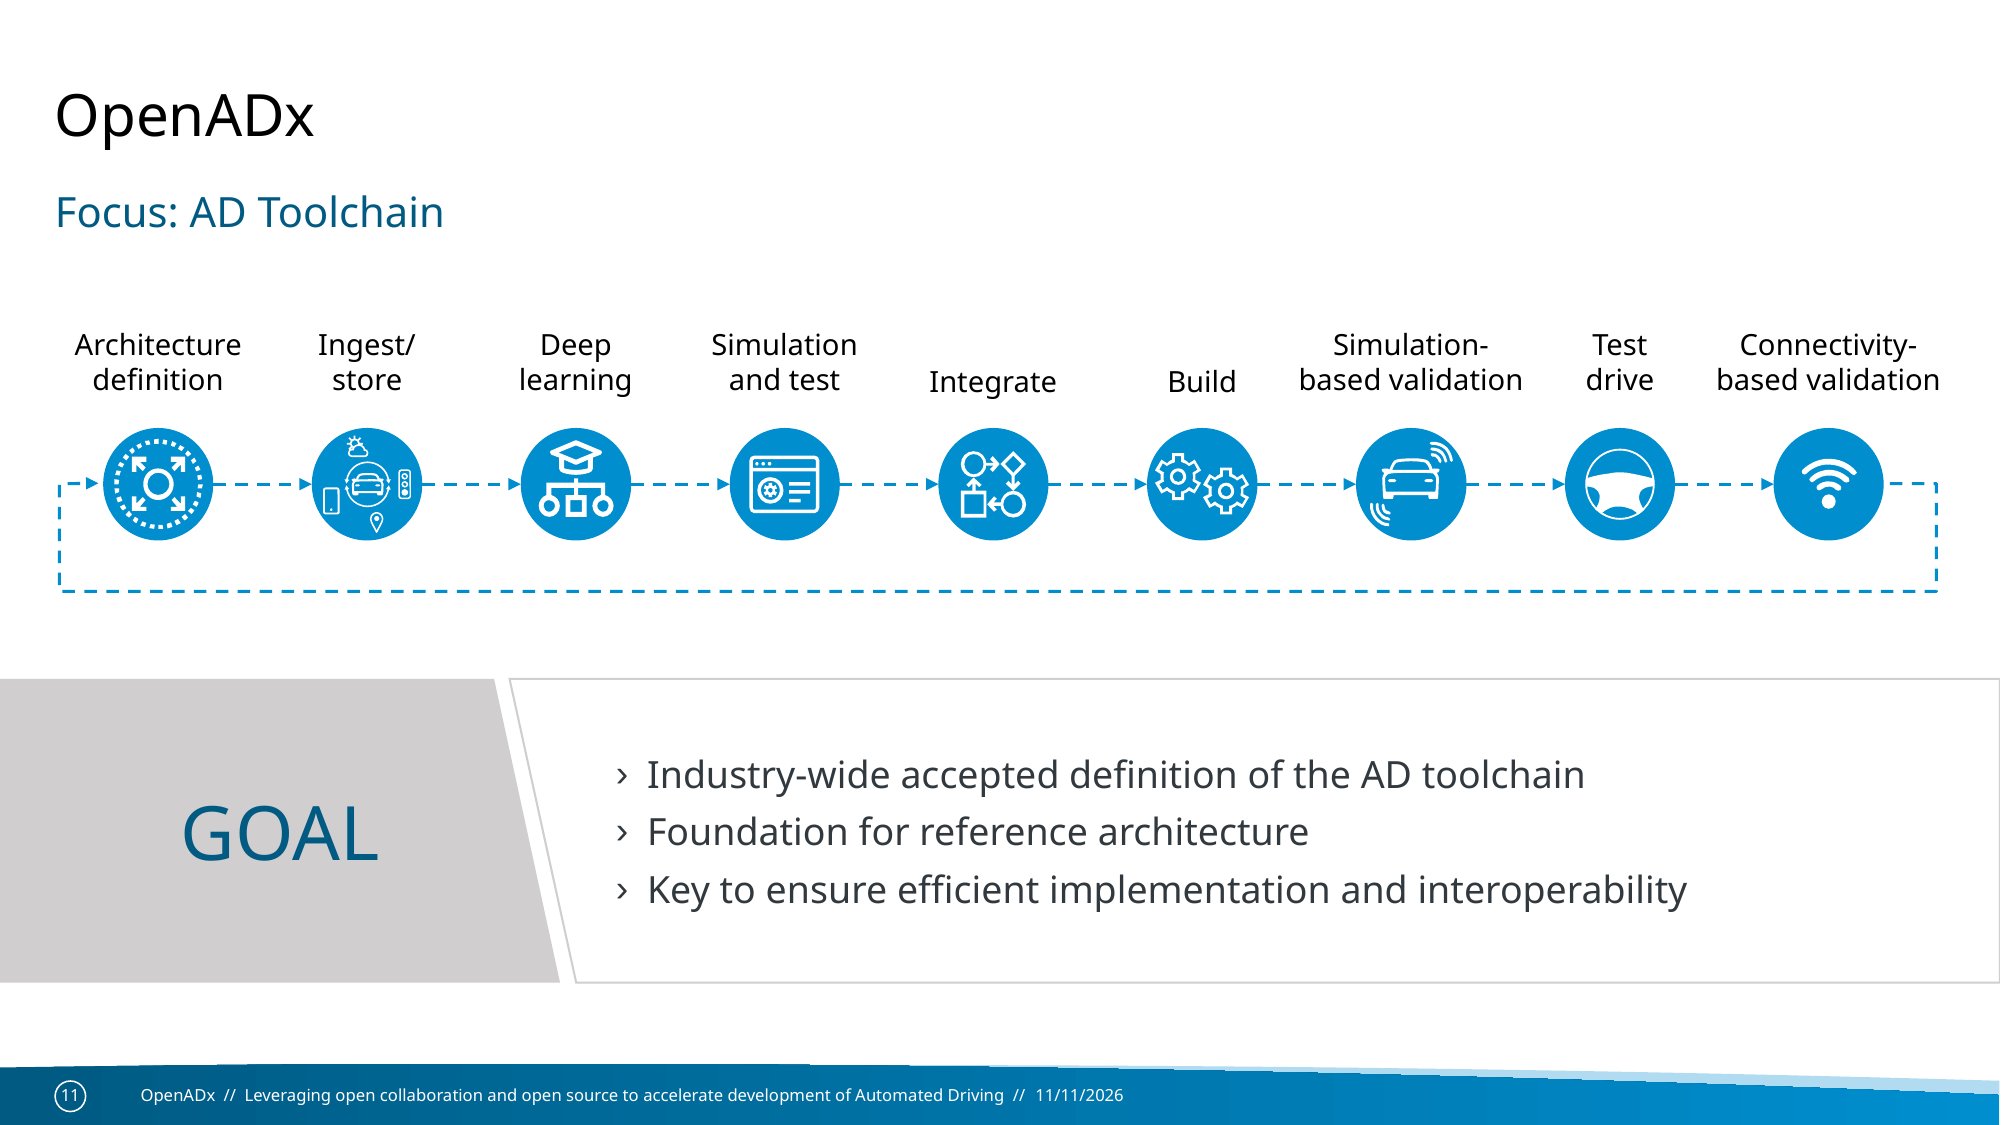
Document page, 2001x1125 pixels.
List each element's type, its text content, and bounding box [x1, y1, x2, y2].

text_box [59, 477, 1937, 592]
title OpenADx [55, 59, 1945, 178]
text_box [323, 435, 411, 533]
text_box Test drive [1585, 326, 1655, 397]
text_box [520, 427, 632, 541]
text_box Integrate [929, 363, 1058, 399]
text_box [729, 427, 840, 541]
text_box [311, 450, 323, 519]
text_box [1773, 427, 1884, 541]
text_box Industry-wide accepted definition of the AD toolchain Foundation for reference architecture Key to ensure efficient implementation and interoperability [508, 677, 2000, 984]
text_box GOAL [0, 678, 562, 984]
text_box Architecture definition [74, 326, 242, 397]
text_box Build [1167, 363, 1238, 399]
text_box Simulation- based validation [1298, 326, 1524, 397]
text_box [1146, 427, 1258, 541]
text_box Ingest/ store [318, 326, 417, 397]
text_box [938, 427, 1049, 541]
text_box [340, 427, 394, 435]
text_box [411, 450, 423, 519]
text_box Connectivity- based validation [1716, 326, 1942, 397]
list Focus: AD Toolchain [55, 185, 1945, 236]
text_box Deep learning [518, 326, 633, 397]
text_box Simulation and test [711, 326, 859, 397]
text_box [1355, 427, 1467, 541]
text_box [339, 533, 395, 541]
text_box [103, 427, 214, 541]
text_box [1564, 427, 1676, 541]
